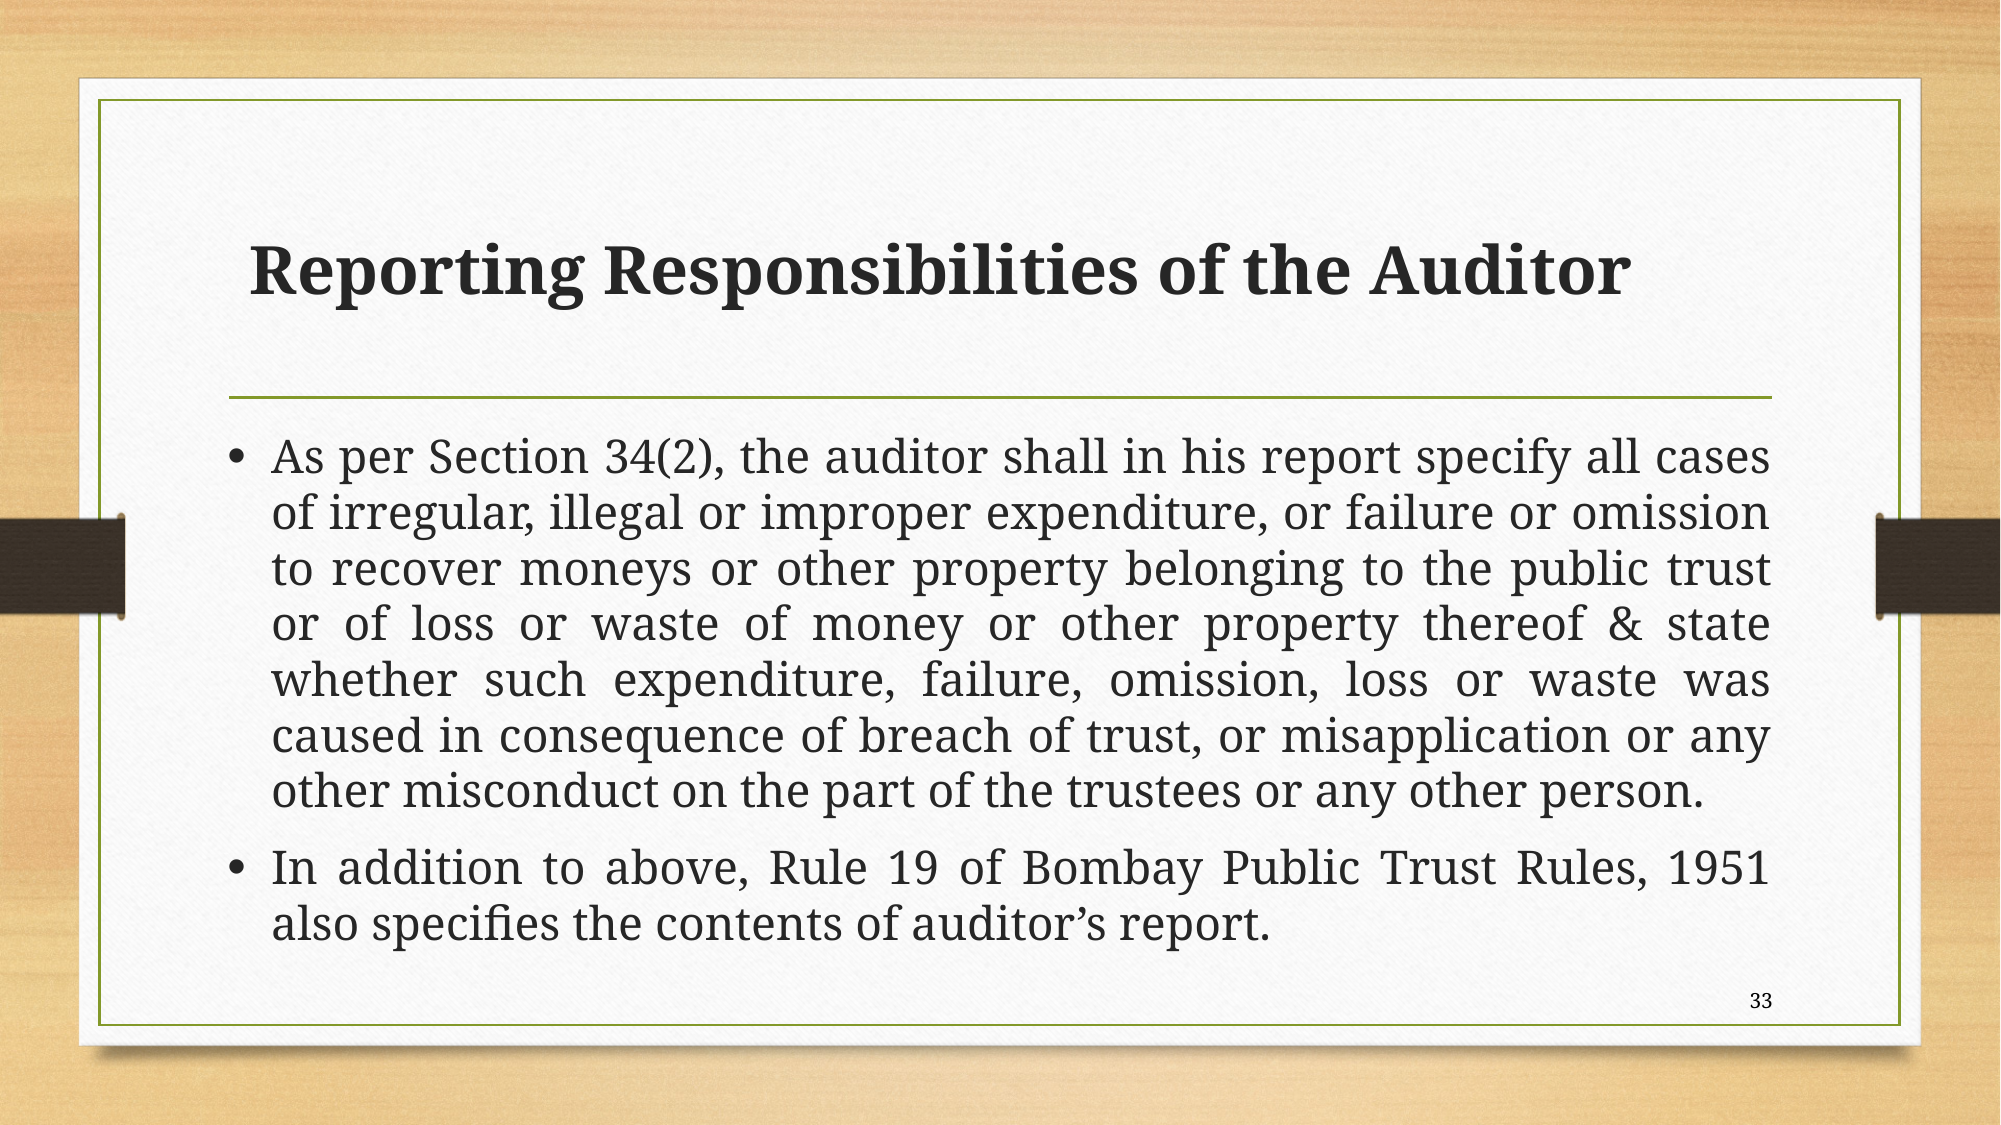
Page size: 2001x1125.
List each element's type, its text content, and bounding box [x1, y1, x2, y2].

list As per Section 34(2), the auditor shall in his report specify all cases of irregular, illegal or improper expenditure, or failure or omission to recover moneys or other property belonging to the public trust or of loss or waste of money or other property thereof & state whether such expenditure, failure, omission, loss or waste was caused in consequence of breach of trust, or misapplication or any other misconduct on the part of the trustees or any other person. In addition to above, Rule 19 of Bombay Public Trust Rules, 1951 also specifies the contents of auditor’s report. [212, 419, 1788, 964]
slide_number 33 [1698, 979, 1788, 1025]
picture [0, 0, 2001, 1125]
title Reporting Responsibilities of the Auditor [212, 161, 1788, 375]
